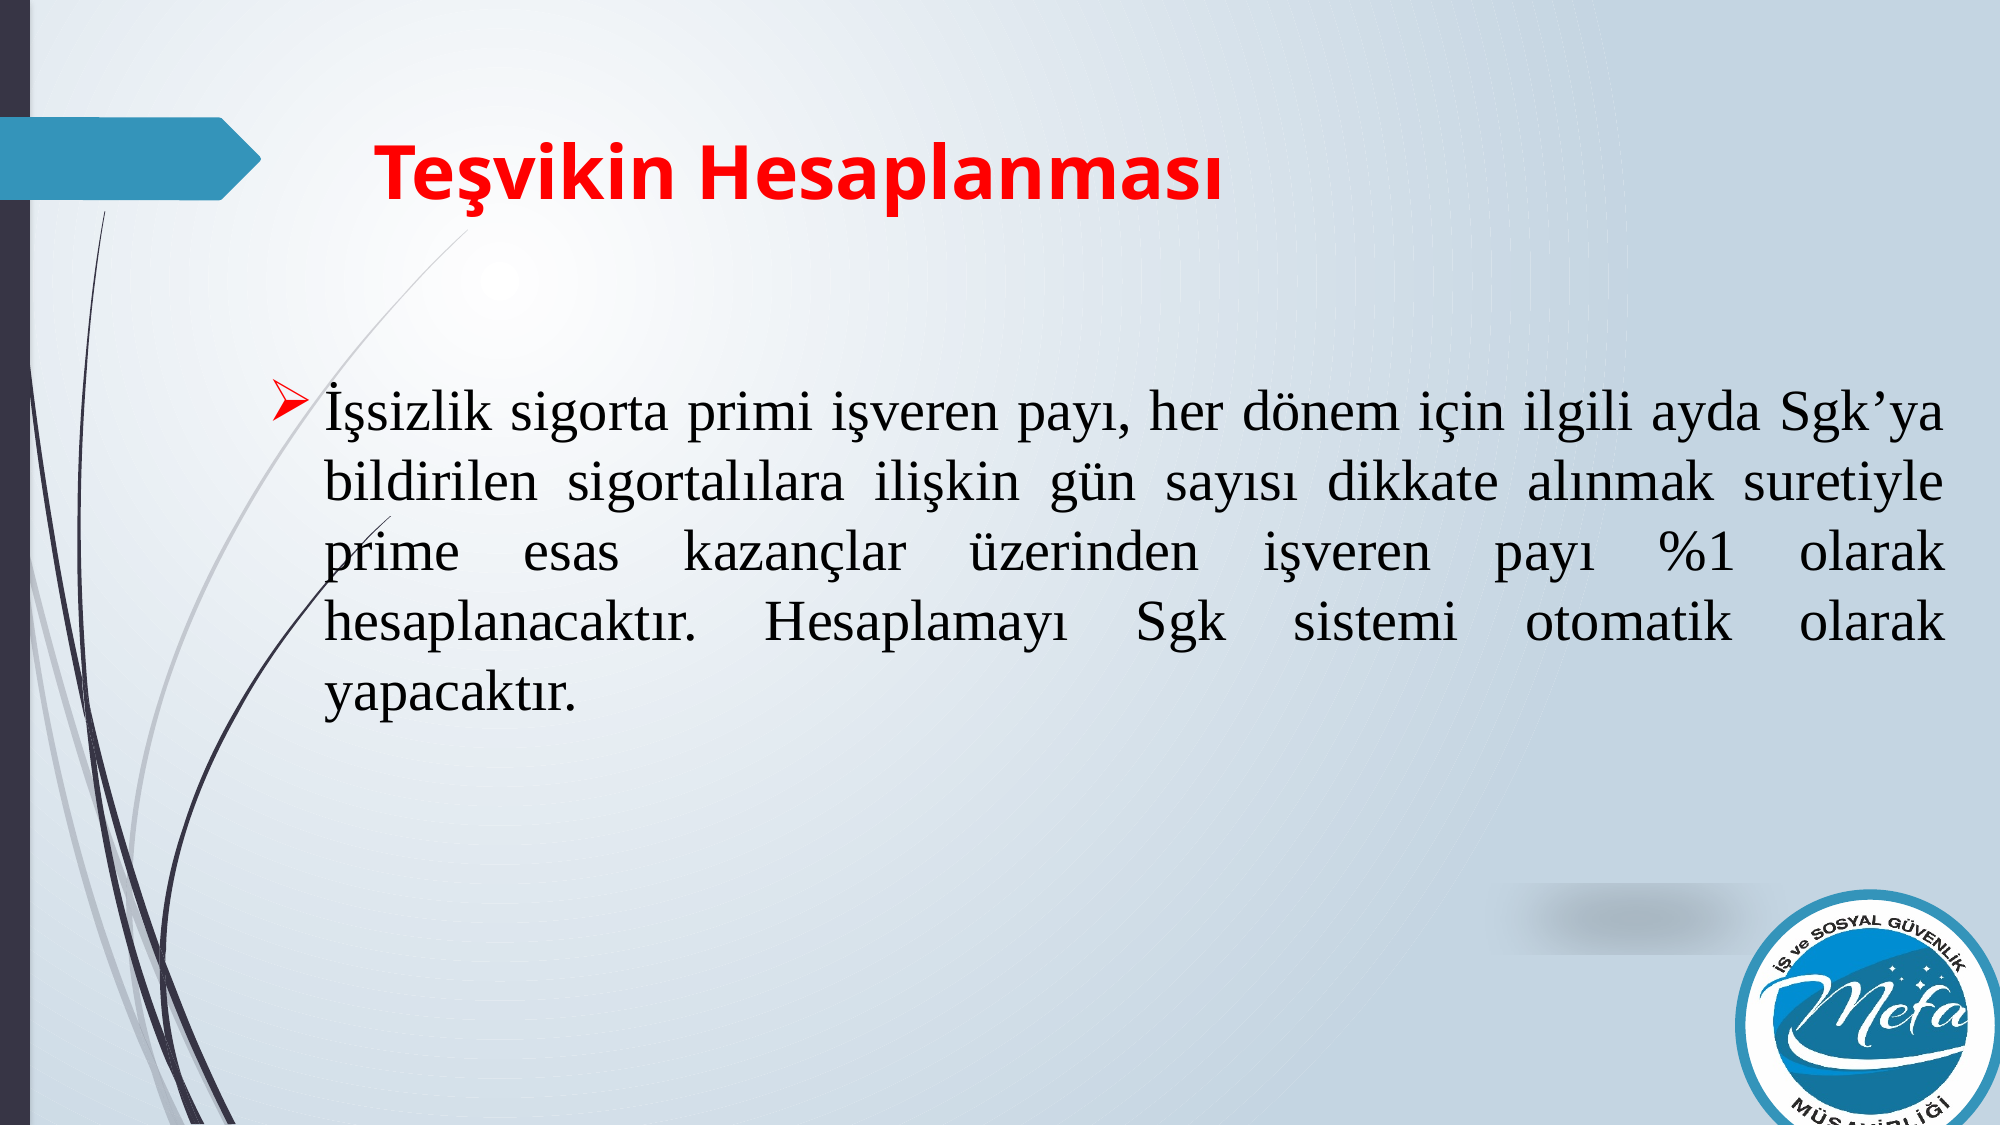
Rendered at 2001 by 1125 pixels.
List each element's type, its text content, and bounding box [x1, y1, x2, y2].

list İşsizlik sigorta primi işveren payı, her dönem için ilgili ayda Sgk’ya bildirilen sigortalılara ilişkin gün sayısı dikkate alınmak suretiyle prime esas kazançlar üzerinden işveren payı %1 olarak hesaplanacaktır. Hesaplamayı Sgk sistemi otomatik olarak yapacaktır. [252, 364, 1961, 1026]
picture [1739, 894, 2000, 1125]
title Teşvikin Hesaplanması [280, 116, 1924, 339]
